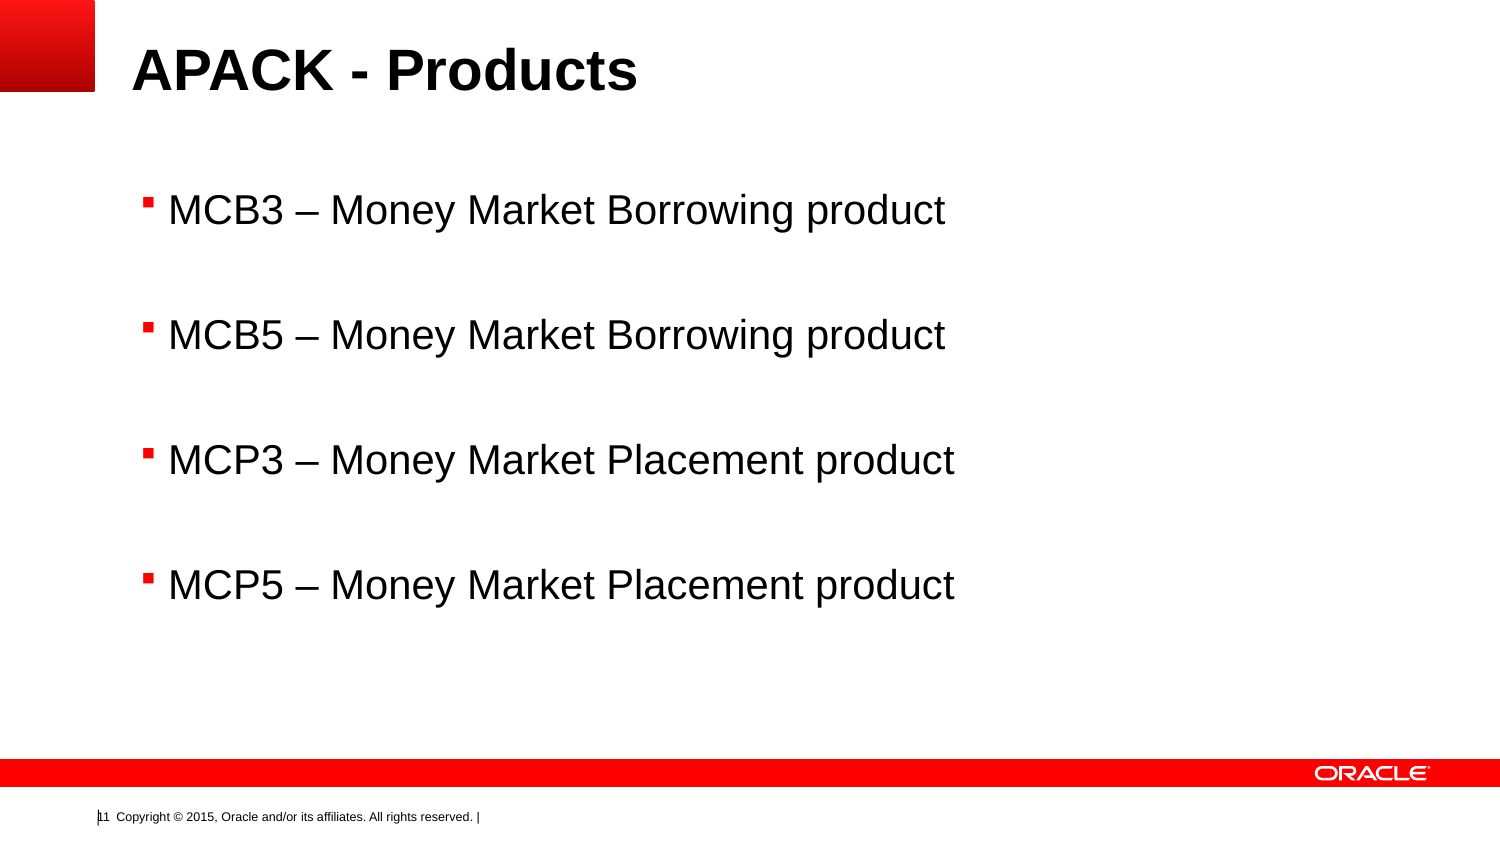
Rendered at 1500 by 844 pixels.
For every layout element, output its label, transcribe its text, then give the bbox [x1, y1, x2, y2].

title APACK - Products [131, 40, 1482, 167]
list MCB3 – Money Market Borrowing product MCB5 – Money Market Borrowing product MCP3 – Money Market Placement product MCP5 – Money Market Placement product [130, 182, 1481, 685]
picture [0, 759, 1500, 787]
